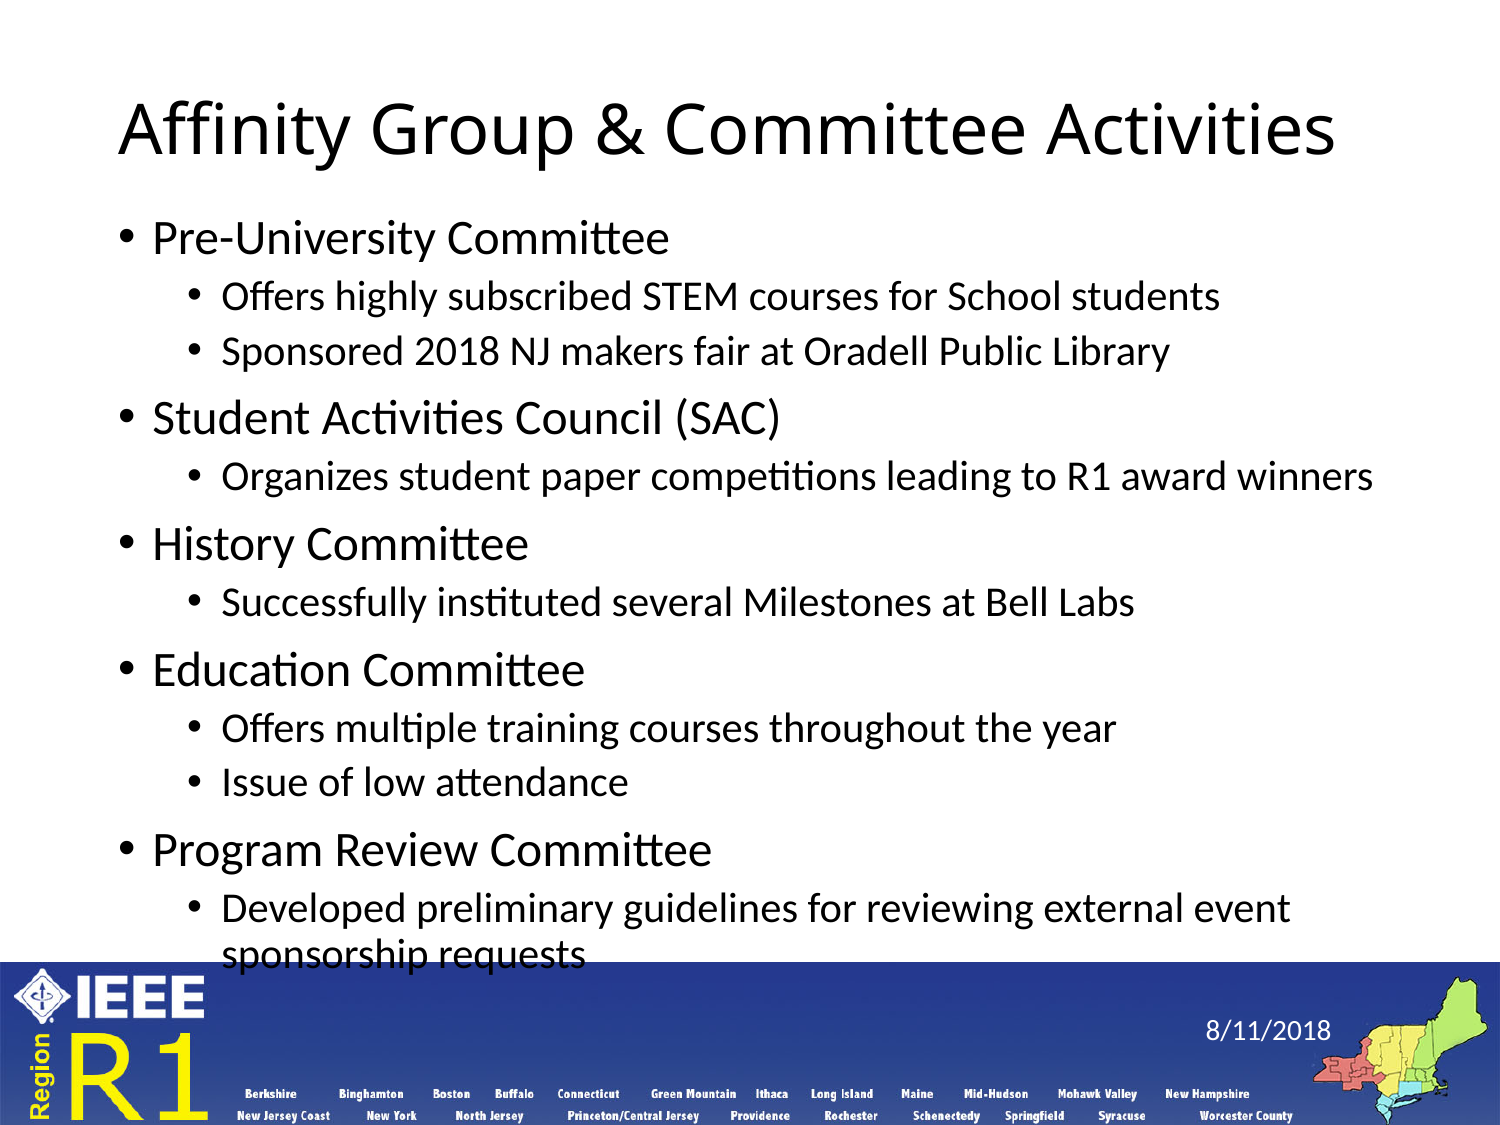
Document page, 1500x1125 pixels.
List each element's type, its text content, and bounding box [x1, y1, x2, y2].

picture [0, 962, 1500, 1125]
list Pre-University Committee Offers highly subscribed STEM courses for School students Sponsored 2018 NJ makers fair at Oradell Public Library Student Activities Council (SAC) Organizes student paper competitions leading to R1 award winners History Committee Successfully instituted several Milestones at Bell Labs Education Committee Offers multiple training courses throughout the year Issue of low attendance Program Review Committee Developed preliminary guidelines for reviewing external event sponsorship requests [103, 204, 1397, 1014]
title Affinity Group & Committee Activities [103, 59, 1397, 204]
